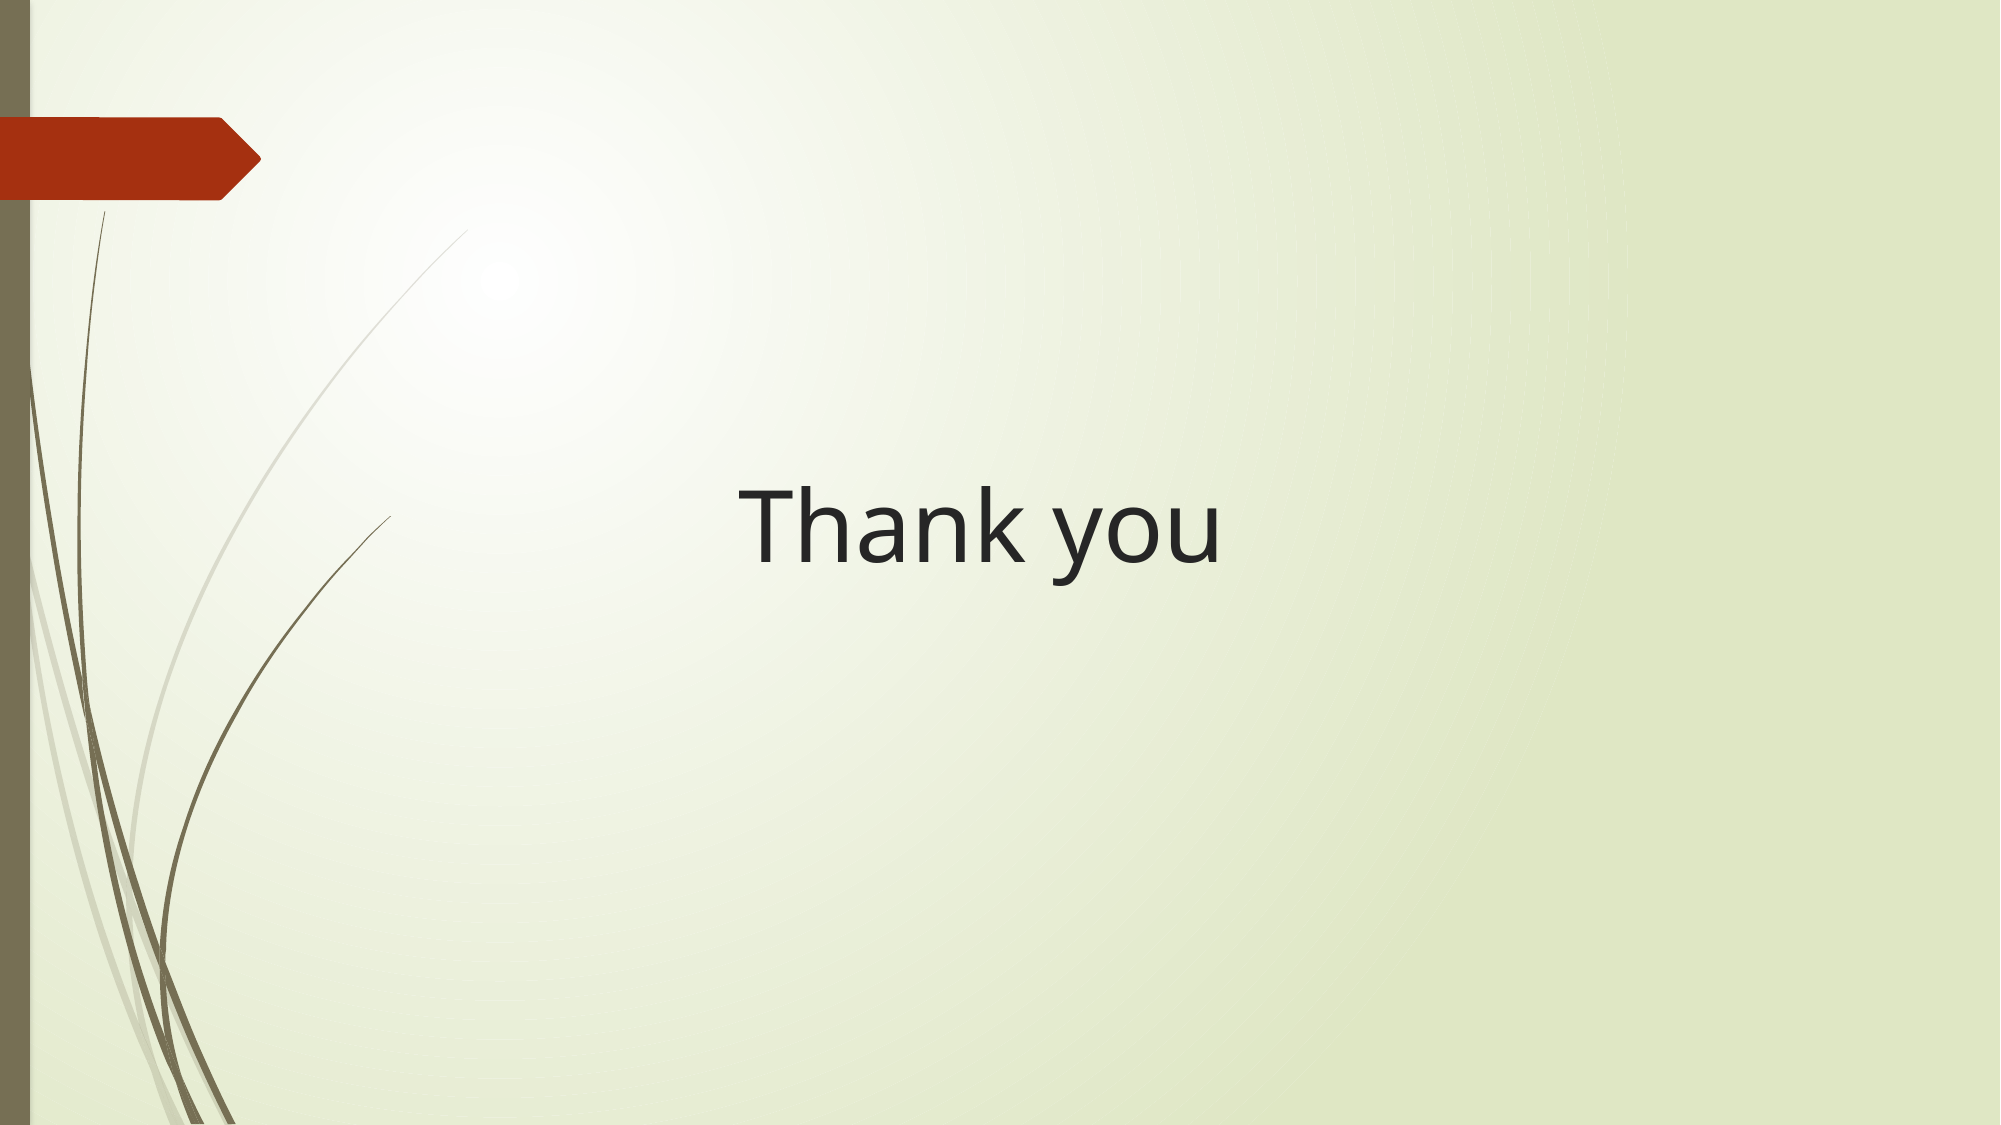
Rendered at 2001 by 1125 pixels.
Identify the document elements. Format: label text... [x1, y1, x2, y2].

title Thank you [723, 454, 1814, 665]
